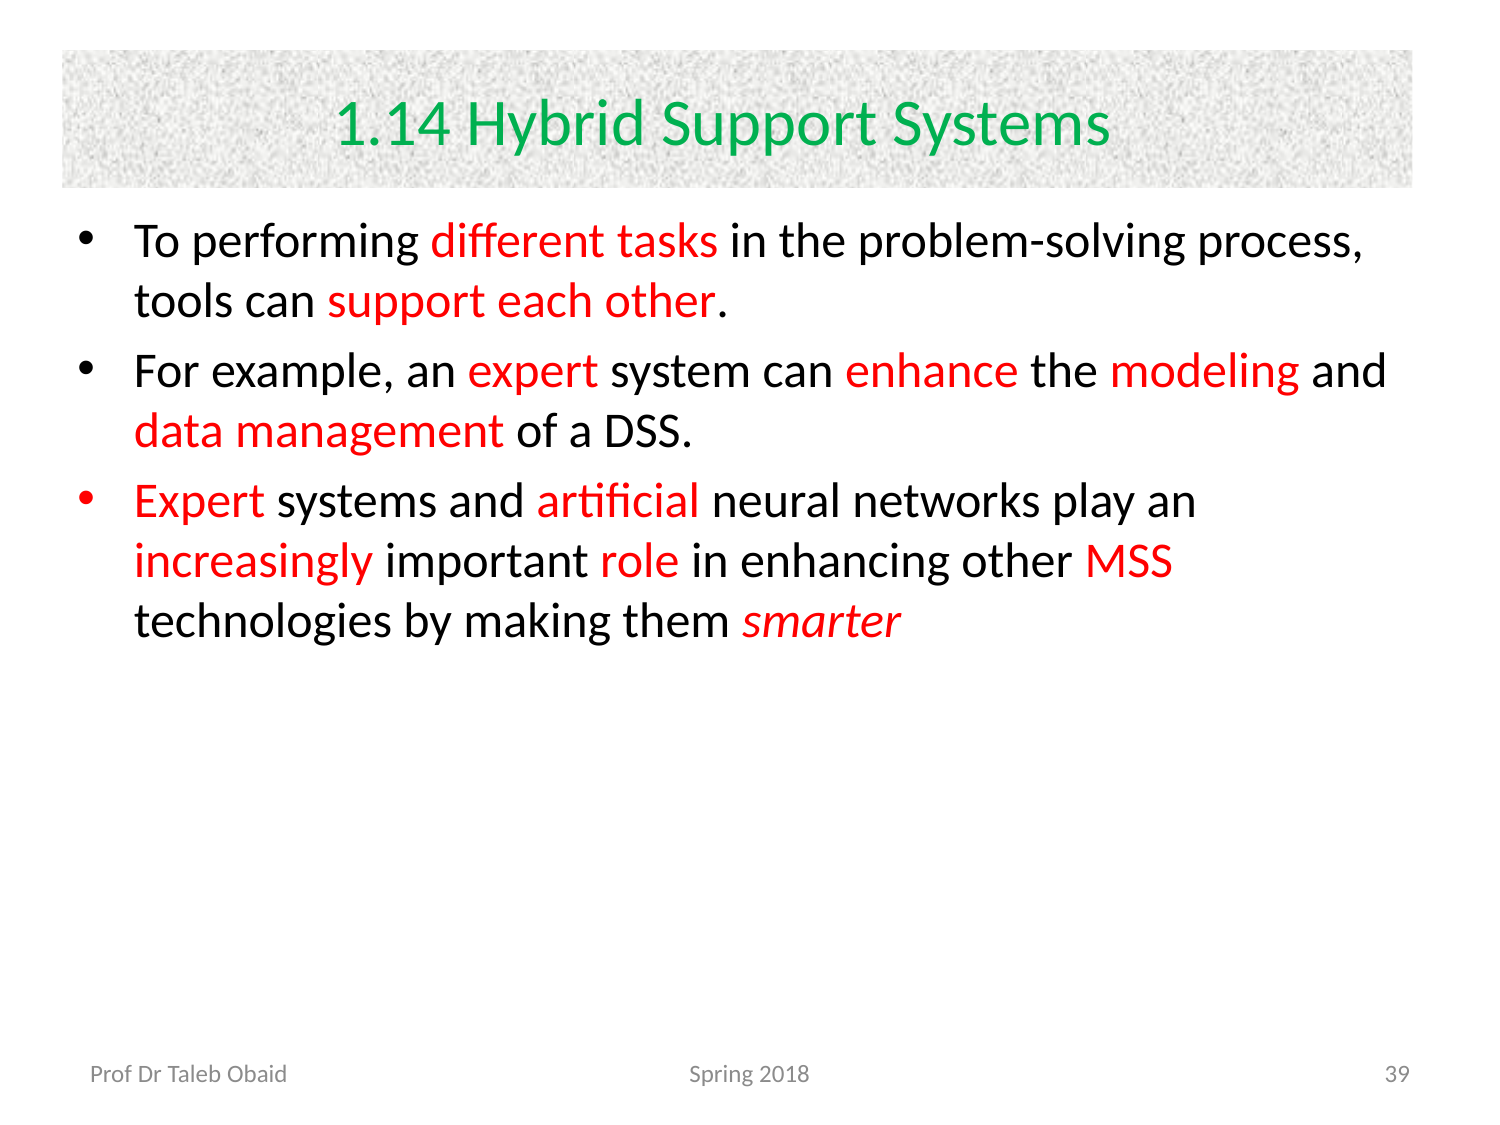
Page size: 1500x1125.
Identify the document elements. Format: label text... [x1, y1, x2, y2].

slide_number 39 [1074, 1042, 1425, 1103]
subtitle To performing different tasks in the problem-solving process, tools can support each other. For example, an expert system can enhance the modeling and data management of a DSS. Expert systems and artificial neural networks play an increasingly important role in enhancing other MSS technologies by making them smarter [62, 200, 1413, 1050]
slide_number Prof Dr Taleb Obaid [75, 1042, 425, 1103]
title 1.14 Hybrid Support Systems [62, 50, 1413, 188]
footer Spring 2018 [512, 1042, 988, 1103]
